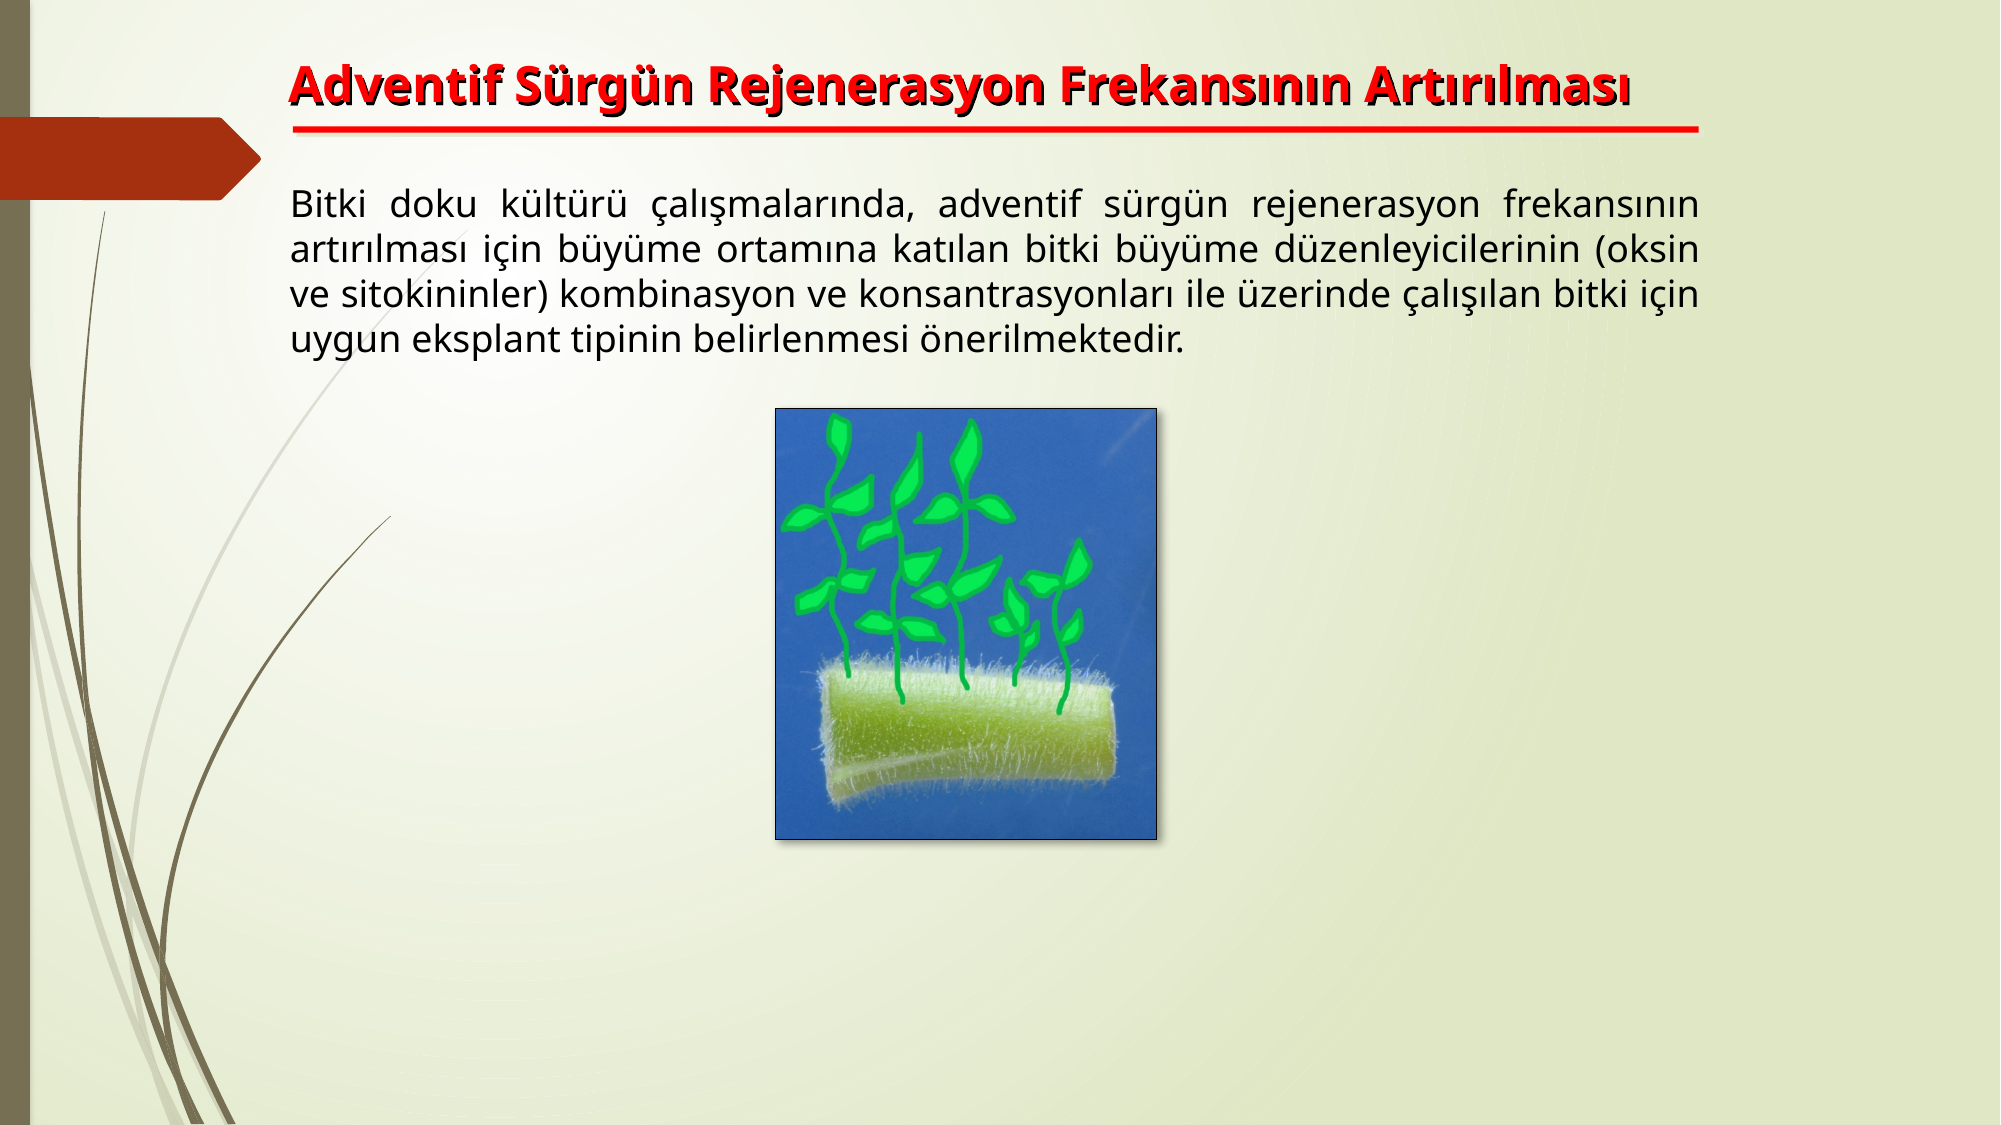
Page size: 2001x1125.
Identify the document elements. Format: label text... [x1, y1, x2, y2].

text_box Bitki doku kültürü çalışmalarında, adventif sürgün rejenerasyon frekansının artırılması için büyüme ortamına katılan bitki büyüme düzenleyicilerinin (oksin ve sitokininler) kombinasyon ve konsantrasyonları ile üzerinde çalışılan bitki için uygun eksplant tipinin belirlenmesi önerilmektedir. [274, 172, 1717, 368]
text_box Adventif Sürgün Rejenerasyon Frekansının Artırılması [273, 52, 1715, 135]
picture [775, 408, 1157, 840]
